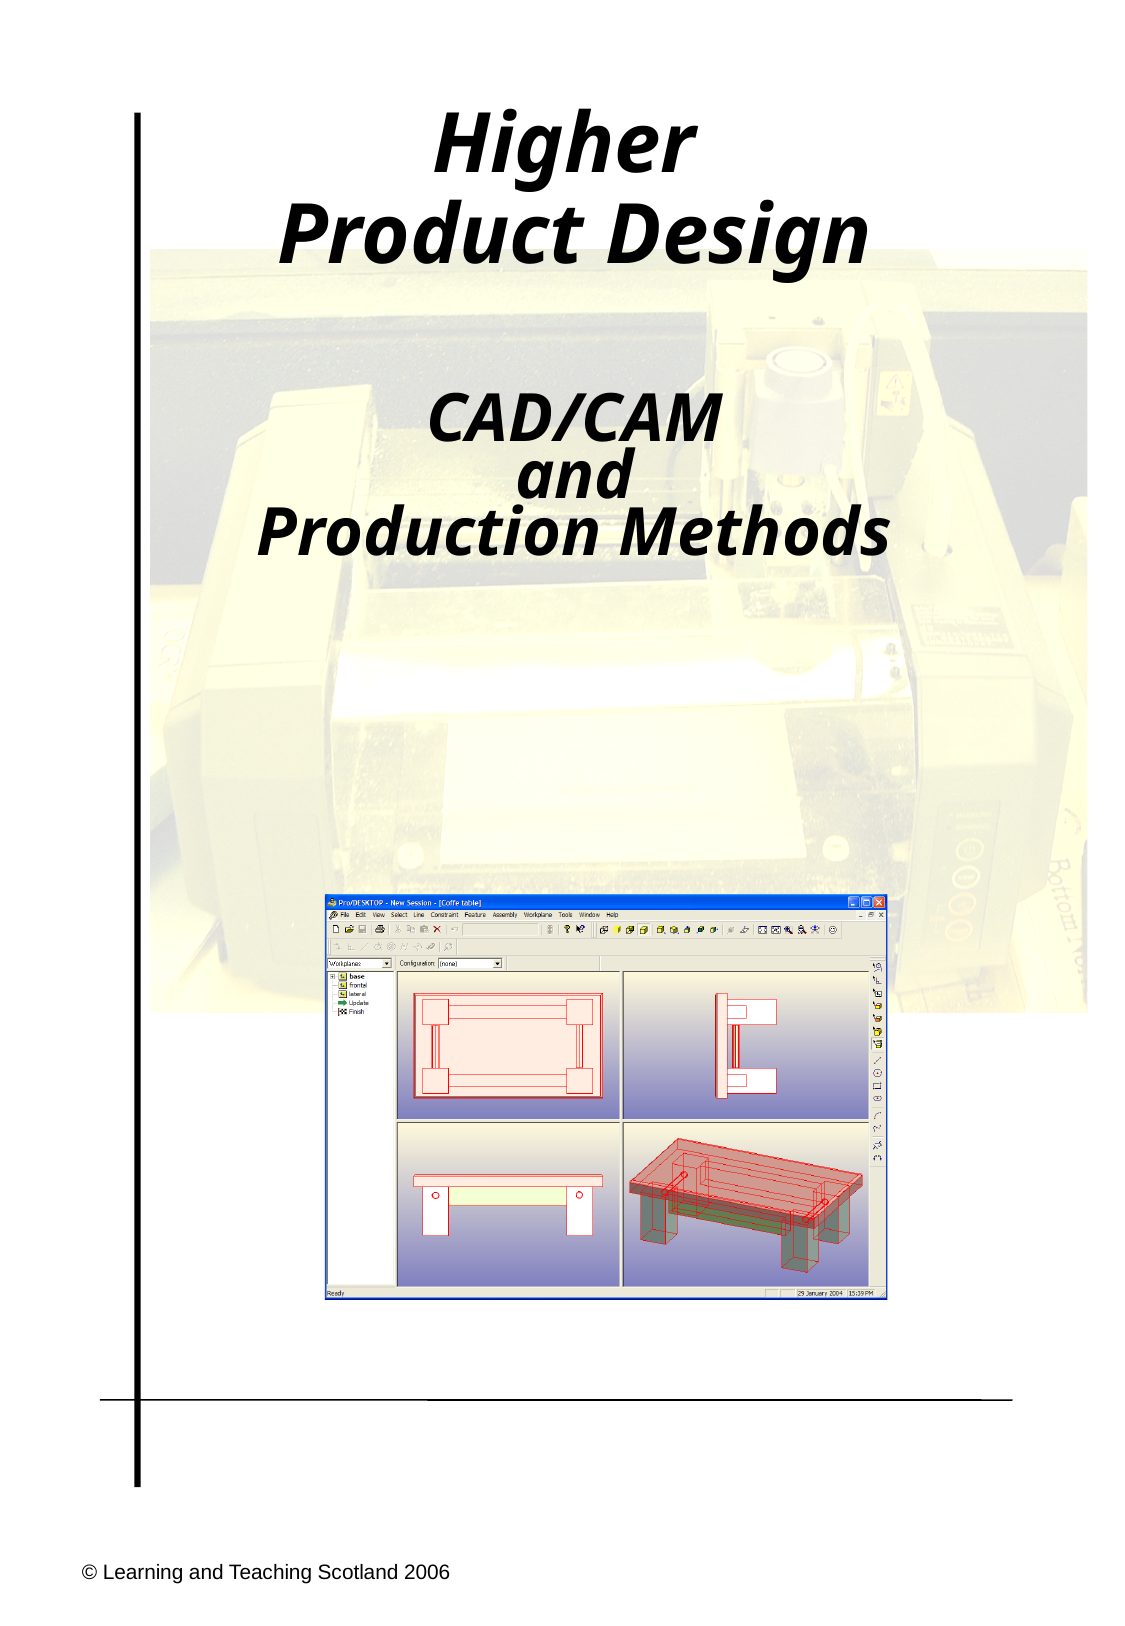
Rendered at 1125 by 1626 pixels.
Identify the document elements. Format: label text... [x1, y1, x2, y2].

picture [149, 249, 1088, 1301]
footer © Learning and Teaching Scotland 2006 [64, 1551, 469, 1605]
text_box Higher Product Design CAD/CAM and Production Methods [162, 124, 988, 248]
